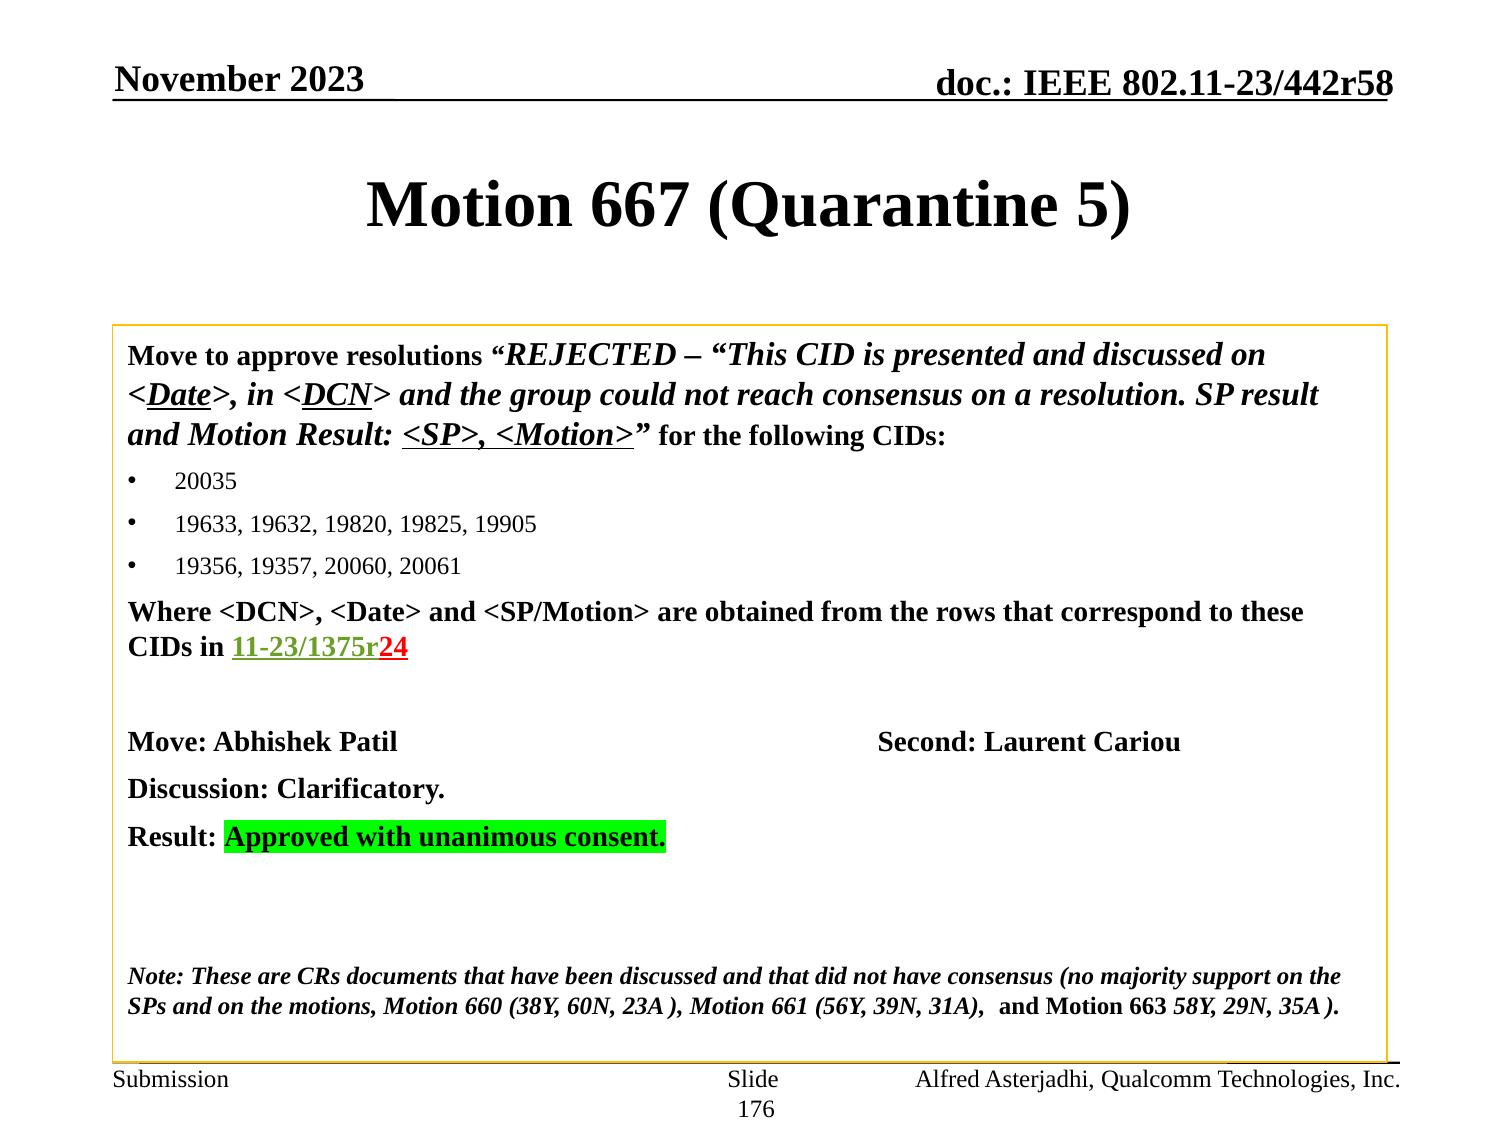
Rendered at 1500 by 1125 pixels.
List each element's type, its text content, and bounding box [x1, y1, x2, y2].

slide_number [114, 62, 423, 100]
footer Alfred Asterjadhi, Qualcomm Technologies, Inc. [878, 1061, 1402, 1093]
title Motion 667 (Quarantine 5) [112, 112, 1388, 288]
slide_number Slide 176 [712, 1061, 800, 1123]
list Move to approve resolutions “REJECTED – “This CID is presented and discussed on <Date>, in <DCN> and the group could not reach consensus on a resolution. SP result and Motion Result: <SP>, <Motion>” for the following CIDs: 20035 19633, 19632, 19820, 19825, 19905 19356, 19357, 20060, 20061 Where <DCN>, <Date> and <SP/Motion> are obtained from the rows that correspond to these CIDs in 11-23/1375r24 Move: Abhishek Patil Second: Laurent Cariou Discussion: Clarificatory. Result: Approved with unanimous consent. Note: These are CRs documents that have been discussed and that did not have consensus (no majority support on the SPs and on the motions, Motion 660 (38Y, 60N, 23A ), Motion 661 (56Y, 39N, 31A), and Motion 663 58Y, 29N, 35A ). [112, 324, 1388, 1063]
